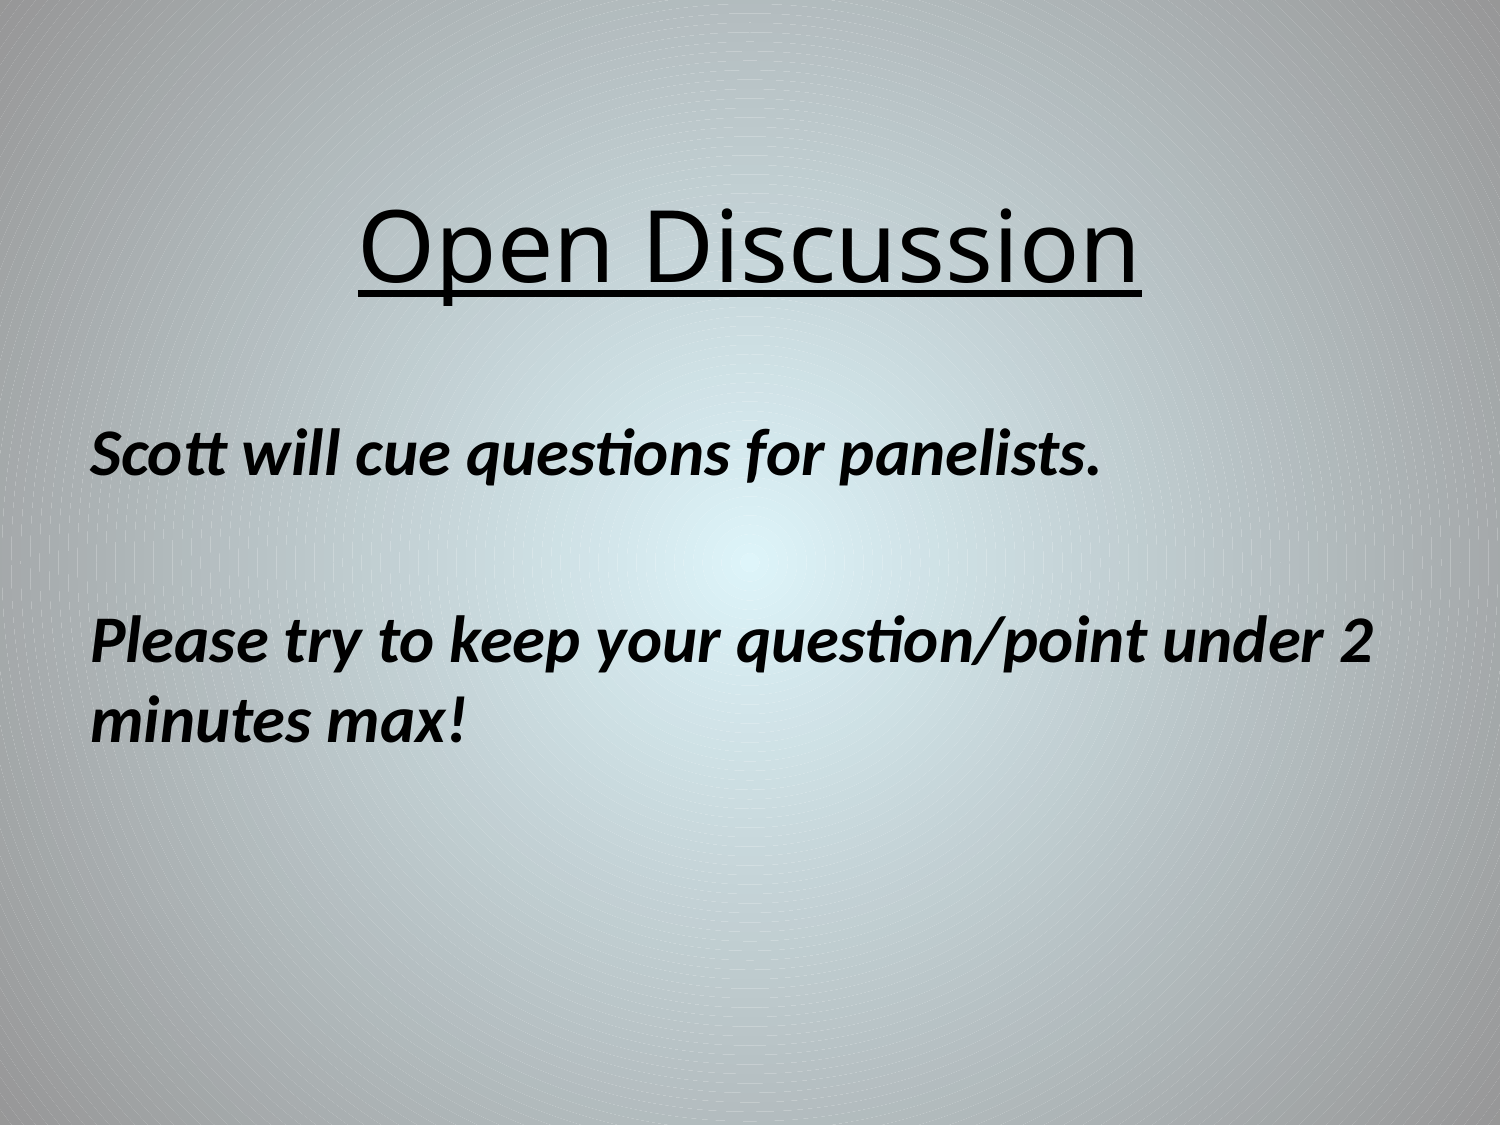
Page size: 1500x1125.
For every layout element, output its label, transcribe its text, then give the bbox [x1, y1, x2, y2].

list Open Discussion Scott will cue questions for panelists. Please try to keep your question/point under 2 minutes max! [75, 174, 1425, 918]
